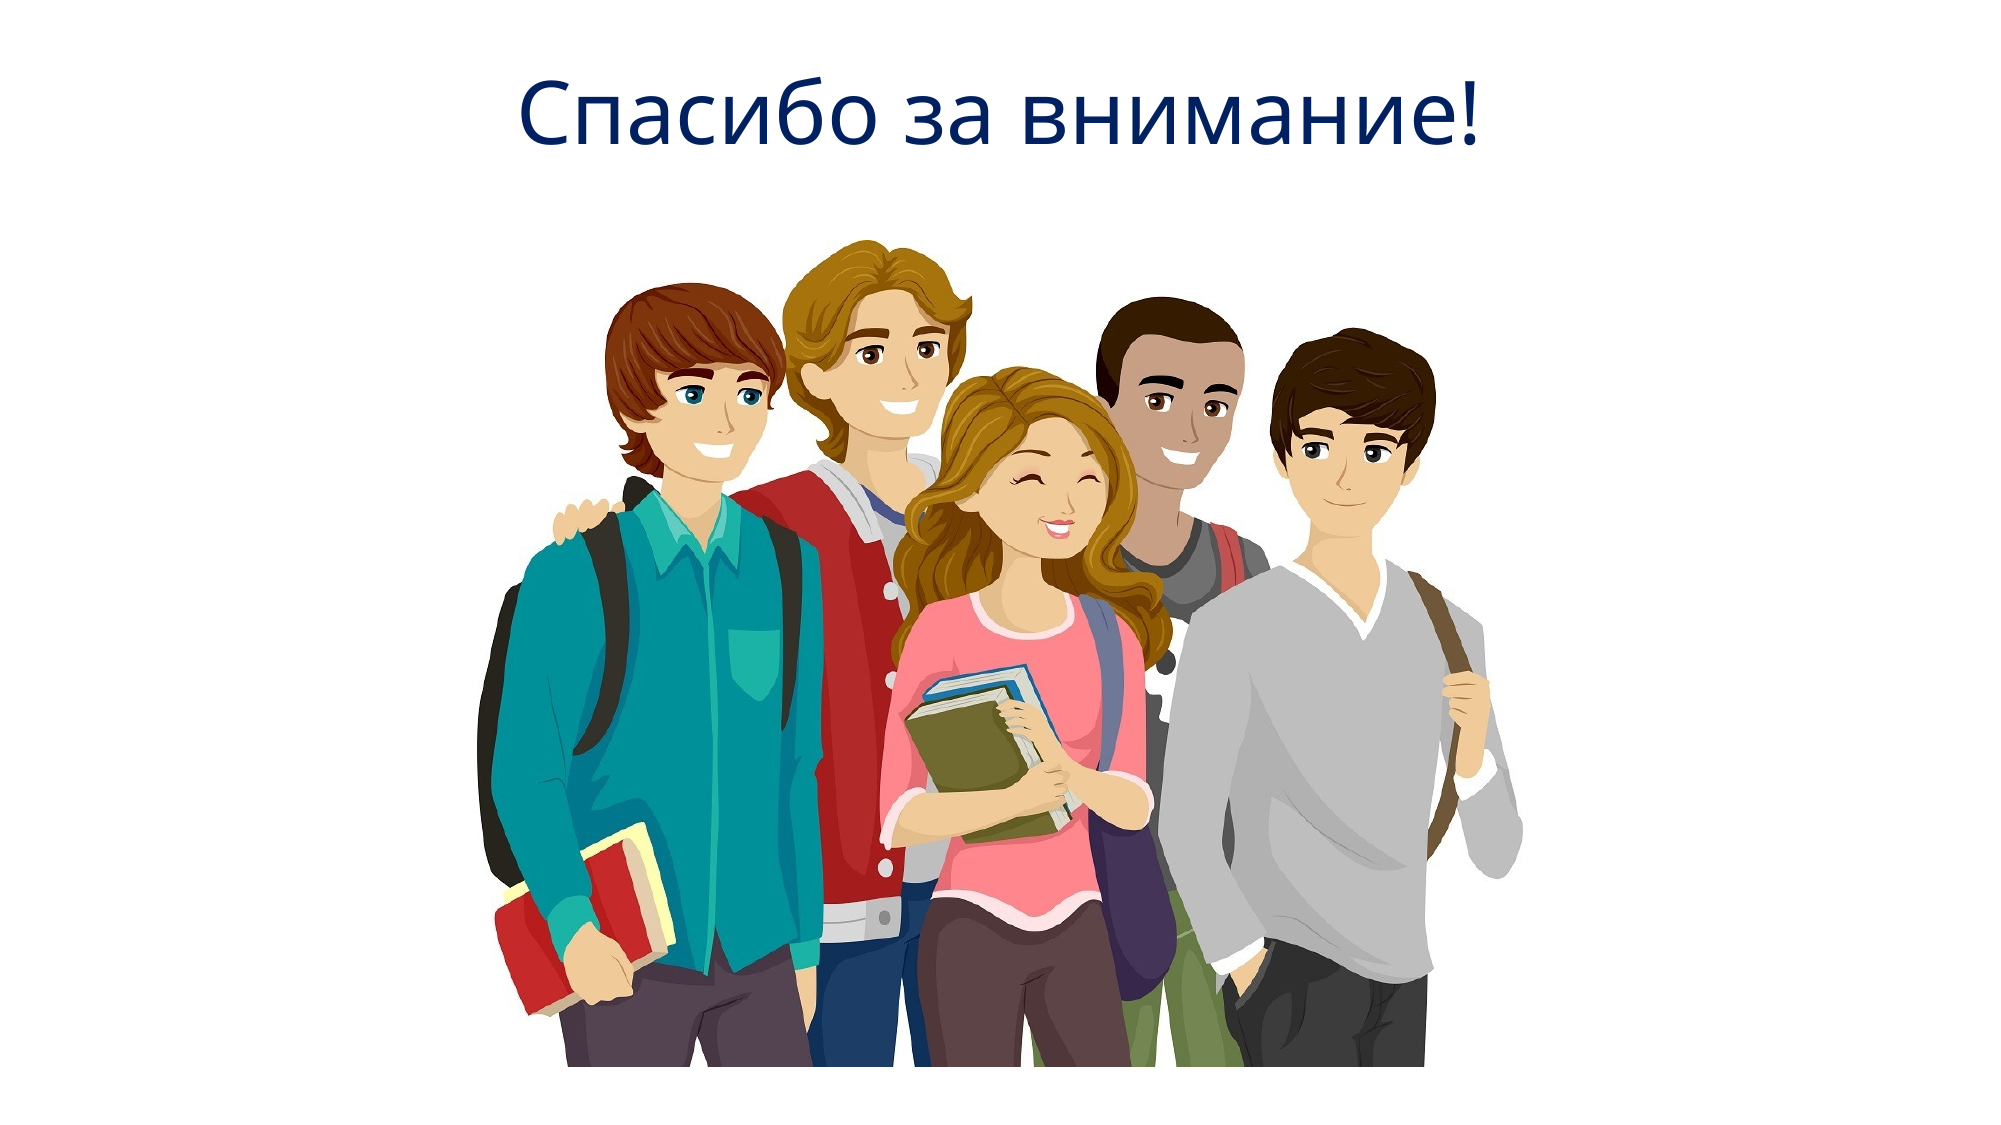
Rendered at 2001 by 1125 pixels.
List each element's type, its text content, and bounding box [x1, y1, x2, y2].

title Спасибо за внимание! [137, 59, 1863, 278]
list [477, 240, 1523, 1067]
